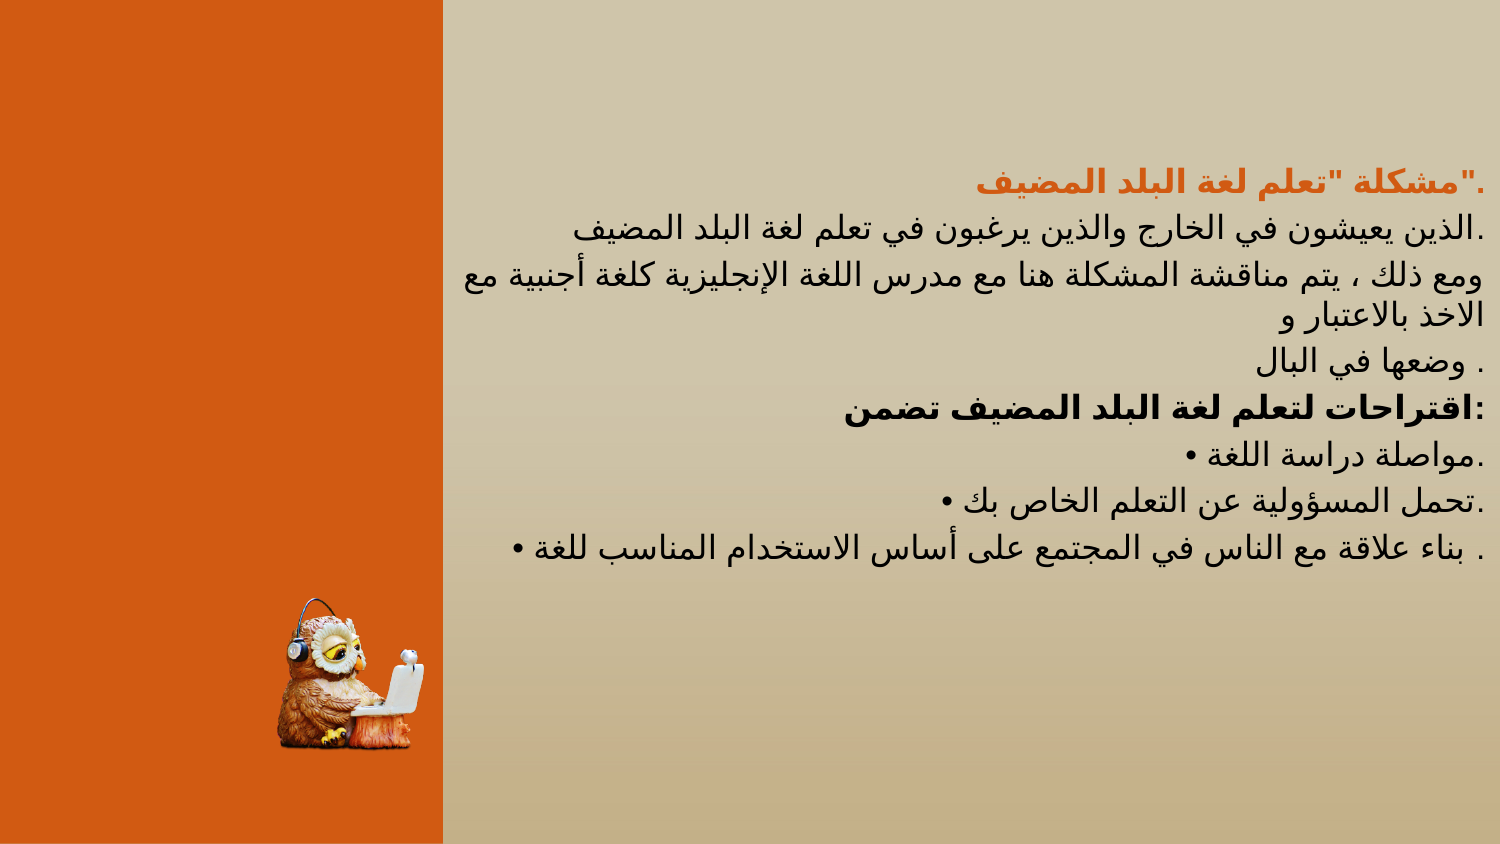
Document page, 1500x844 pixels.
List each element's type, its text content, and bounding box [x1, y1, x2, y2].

picture [277, 598, 424, 752]
picture [443, 0, 1500, 244]
picture [443, 481, 1500, 844]
text_box مشكلة "تعلم لغة البلد المضيف". الذين يعيشون في الخارج والذين يرغبون في تعلم لغة البلد المضيف. ومع ذلك ، يتم مناقشة المشكلة هنا مع مدرس اللغة الإنجليزية كلغة أجنبية مع الاخذ بالاعتبار و وضعها في البال . اقتراحات لتعلم لغة البلد المضيف تضمن: • مواصلة دراسة اللغة. • تحمل المسؤولية عن التعلم الخاص بك. • بناء علاقة مع الناس في المجتمع على أساس الاستخدام المناسب للغة . [442, 244, 1500, 481]
